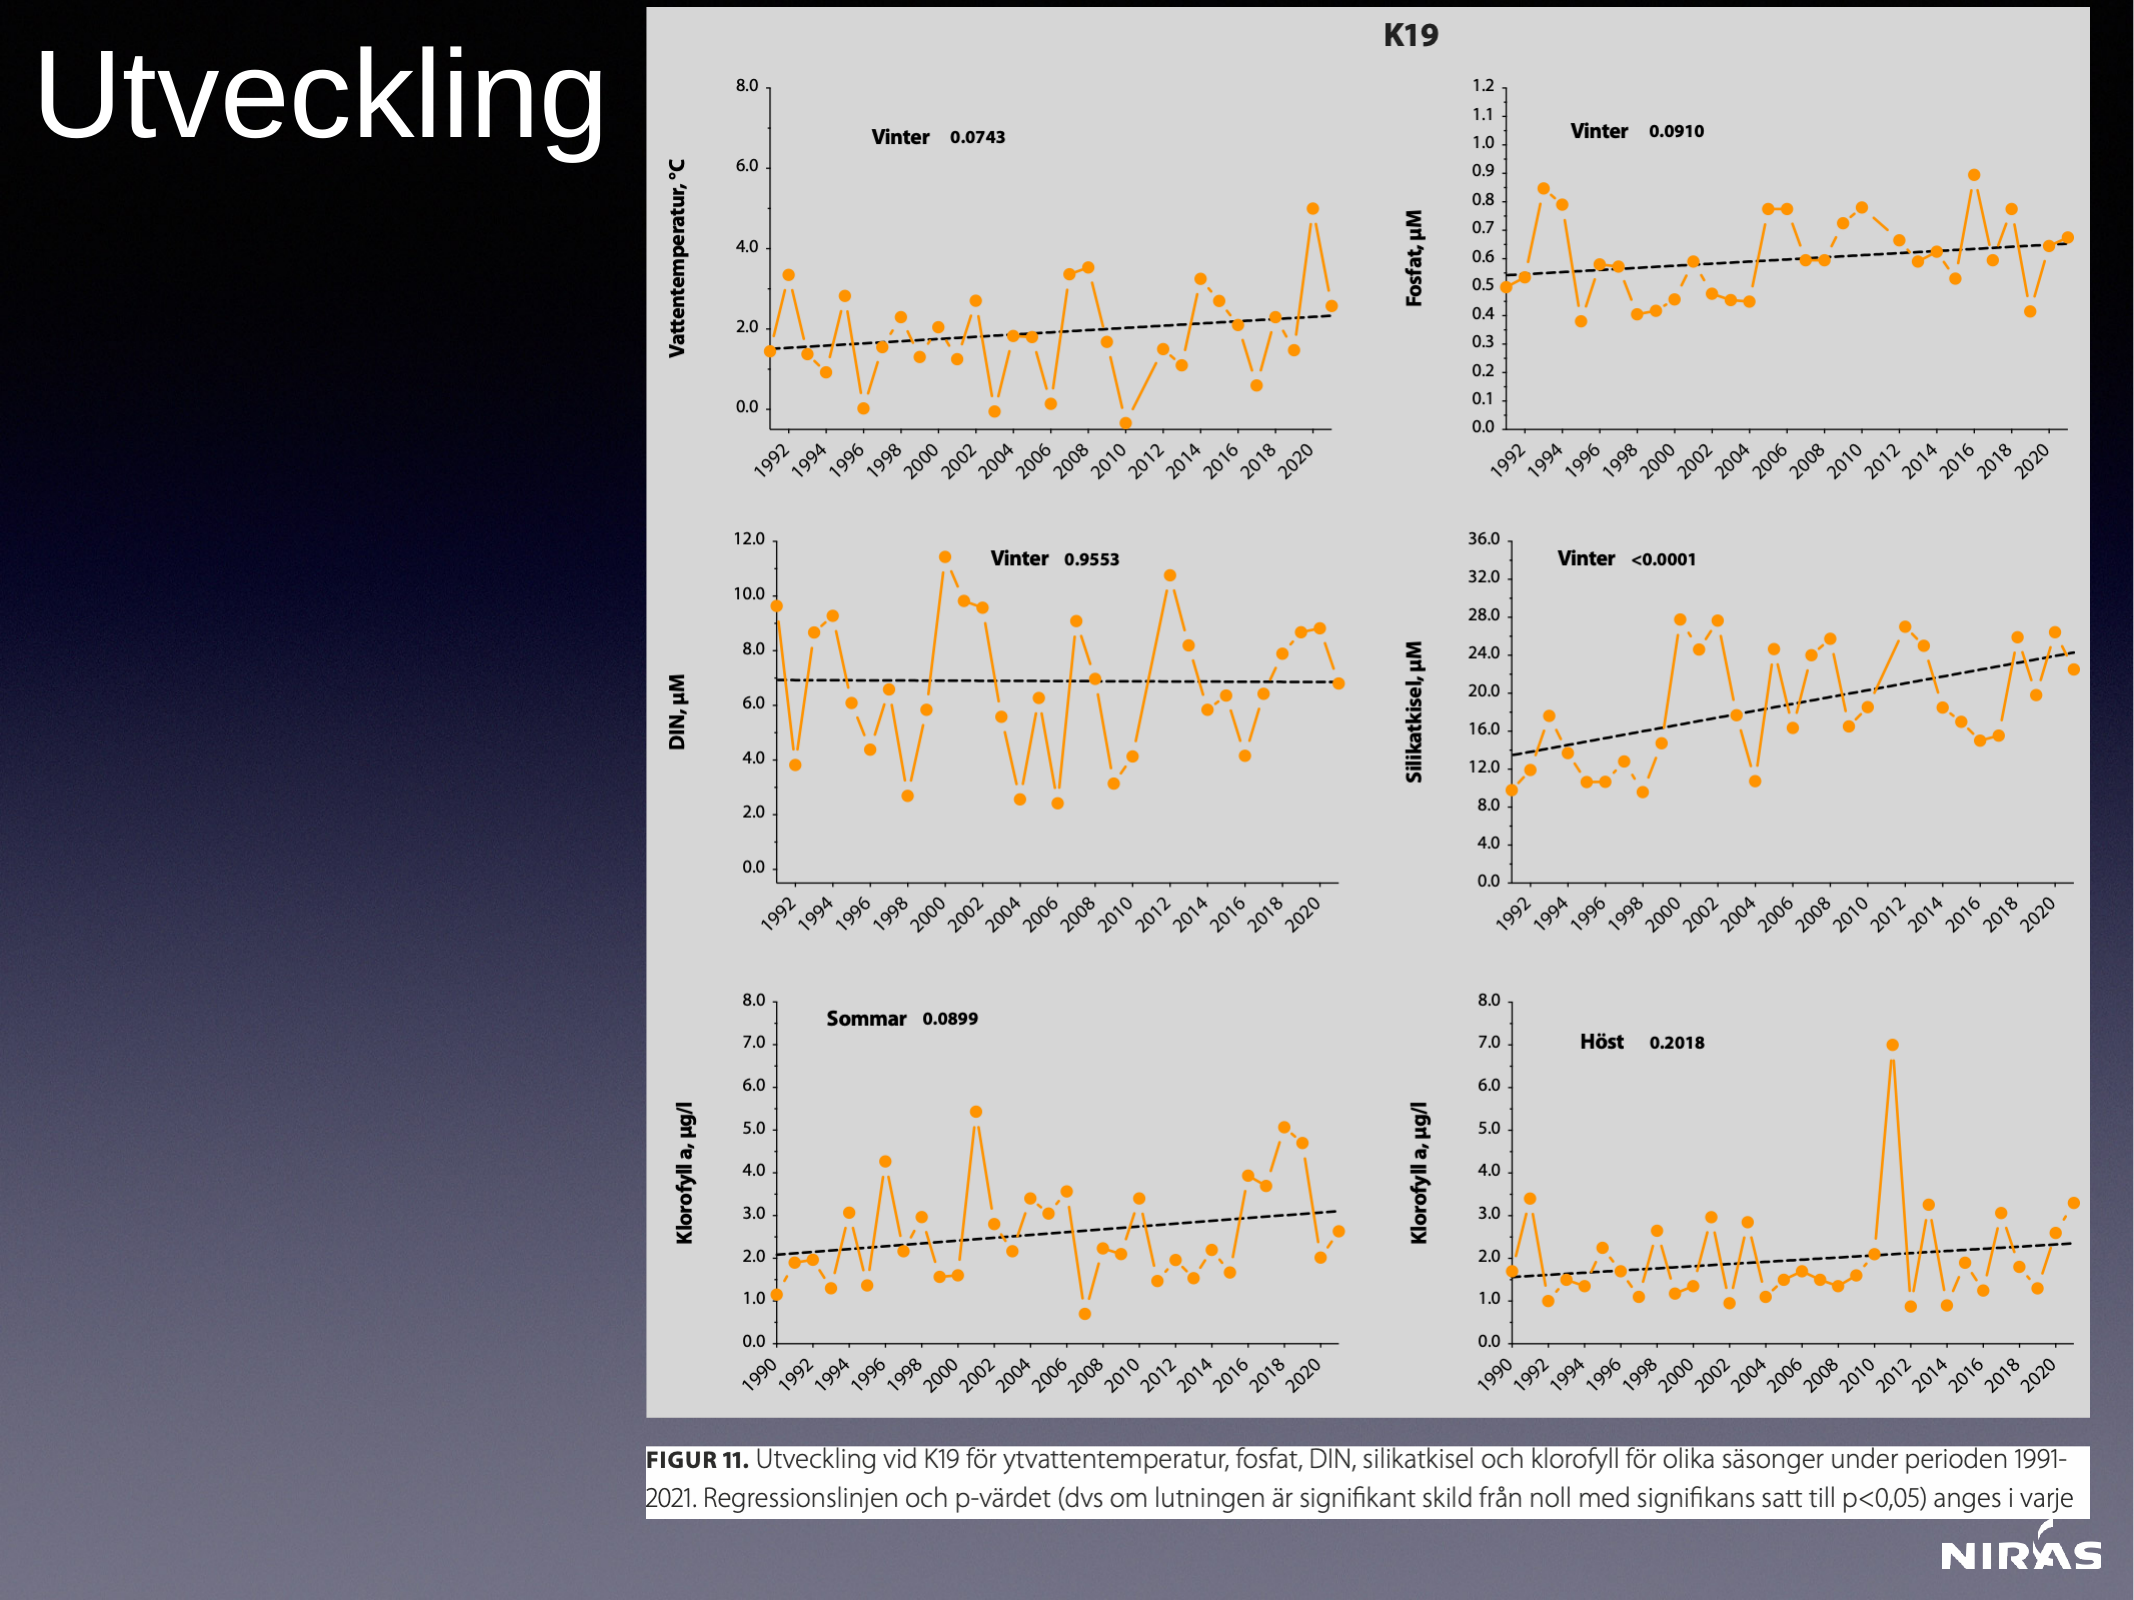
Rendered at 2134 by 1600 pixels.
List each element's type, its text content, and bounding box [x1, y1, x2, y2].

picture [0, 0, 2134, 1600]
title Utveckling [13, 0, 629, 198]
